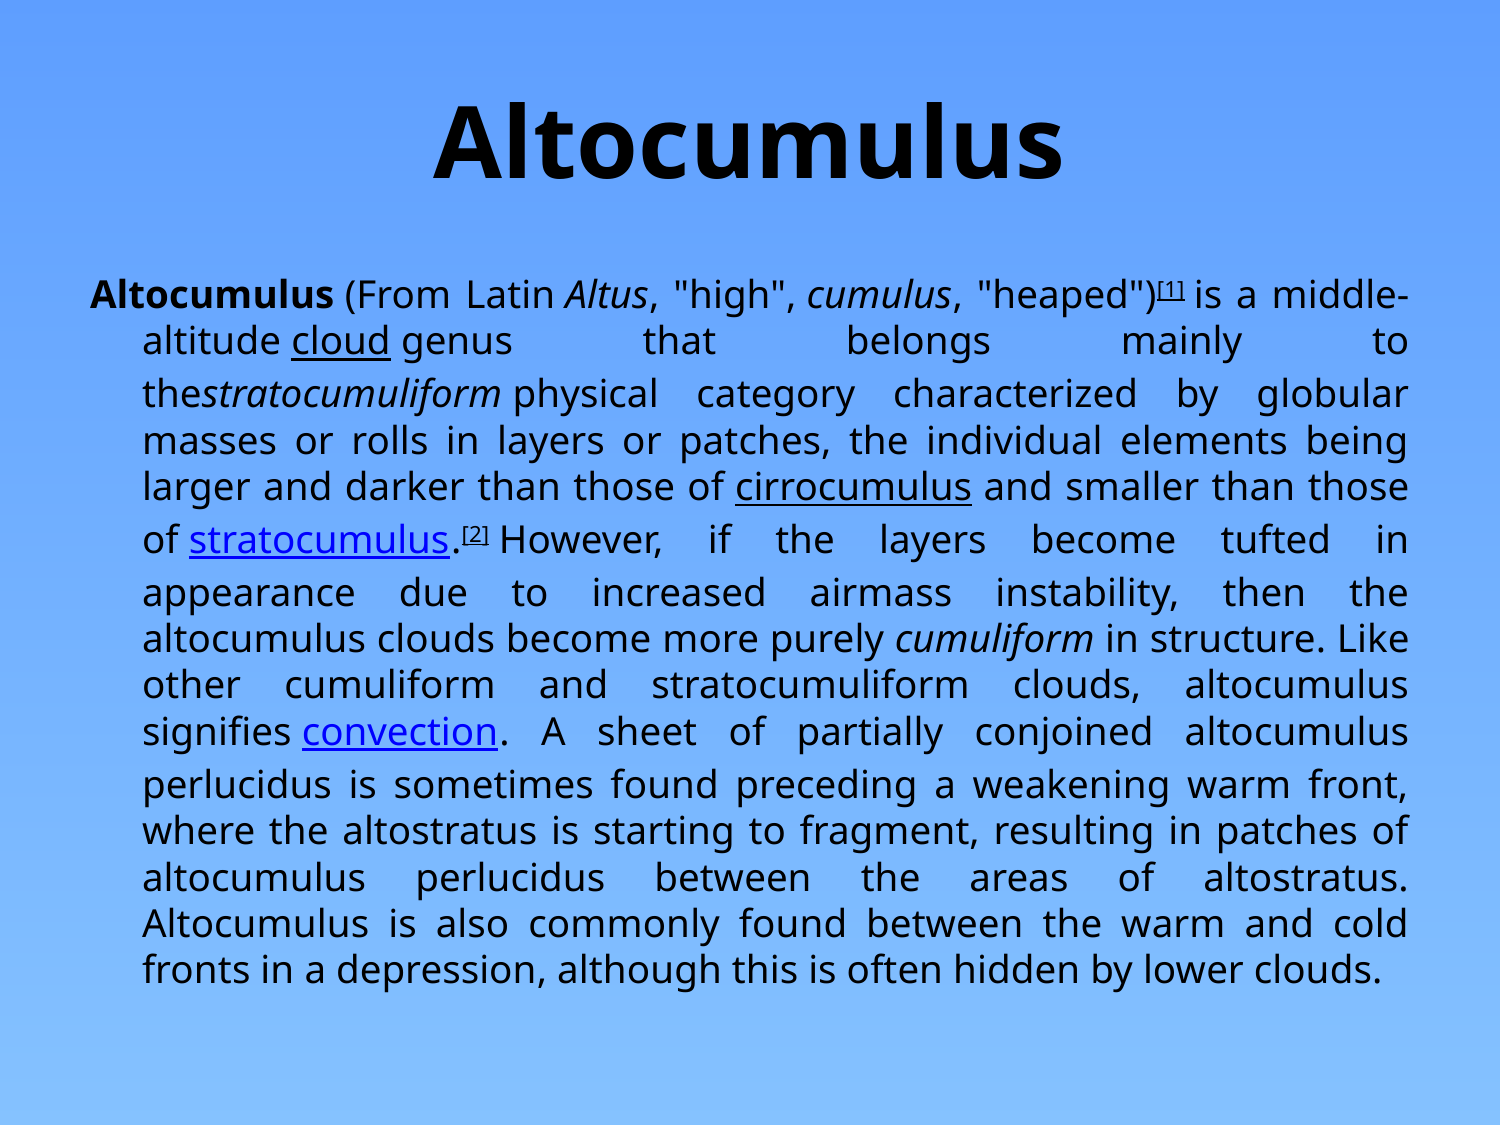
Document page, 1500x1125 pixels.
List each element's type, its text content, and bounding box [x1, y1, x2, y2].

list Altocumulus (From Latin Altus, "high", cumulus, "heaped")[1] is a middle-altitude cloud genus that belongs mainly to thestratocumuliform physical category characterized by globular masses or rolls in layers or patches, the individual elements being larger and darker than those of cirrocumulus and smaller than those of stratocumulus.[2] However, if the layers become tufted in appearance due to increased airmass instability, then the altocumulus clouds become more purely cumuliform in structure. Like other cumuliform and stratocumuliform clouds, altocumulus signifies convection. A sheet of partially conjoined altocumulus perlucidus is sometimes found preceding a weakening warm front, where the altostratus is starting to fragment, resulting in patches of altocumulus perlucidus between the areas of altostratus. Altocumulus is also commonly found between the warm and cold fronts in a depression, although this is often hidden by lower clouds. [75, 262, 1425, 1005]
title Altocumulus [75, 45, 1425, 233]
